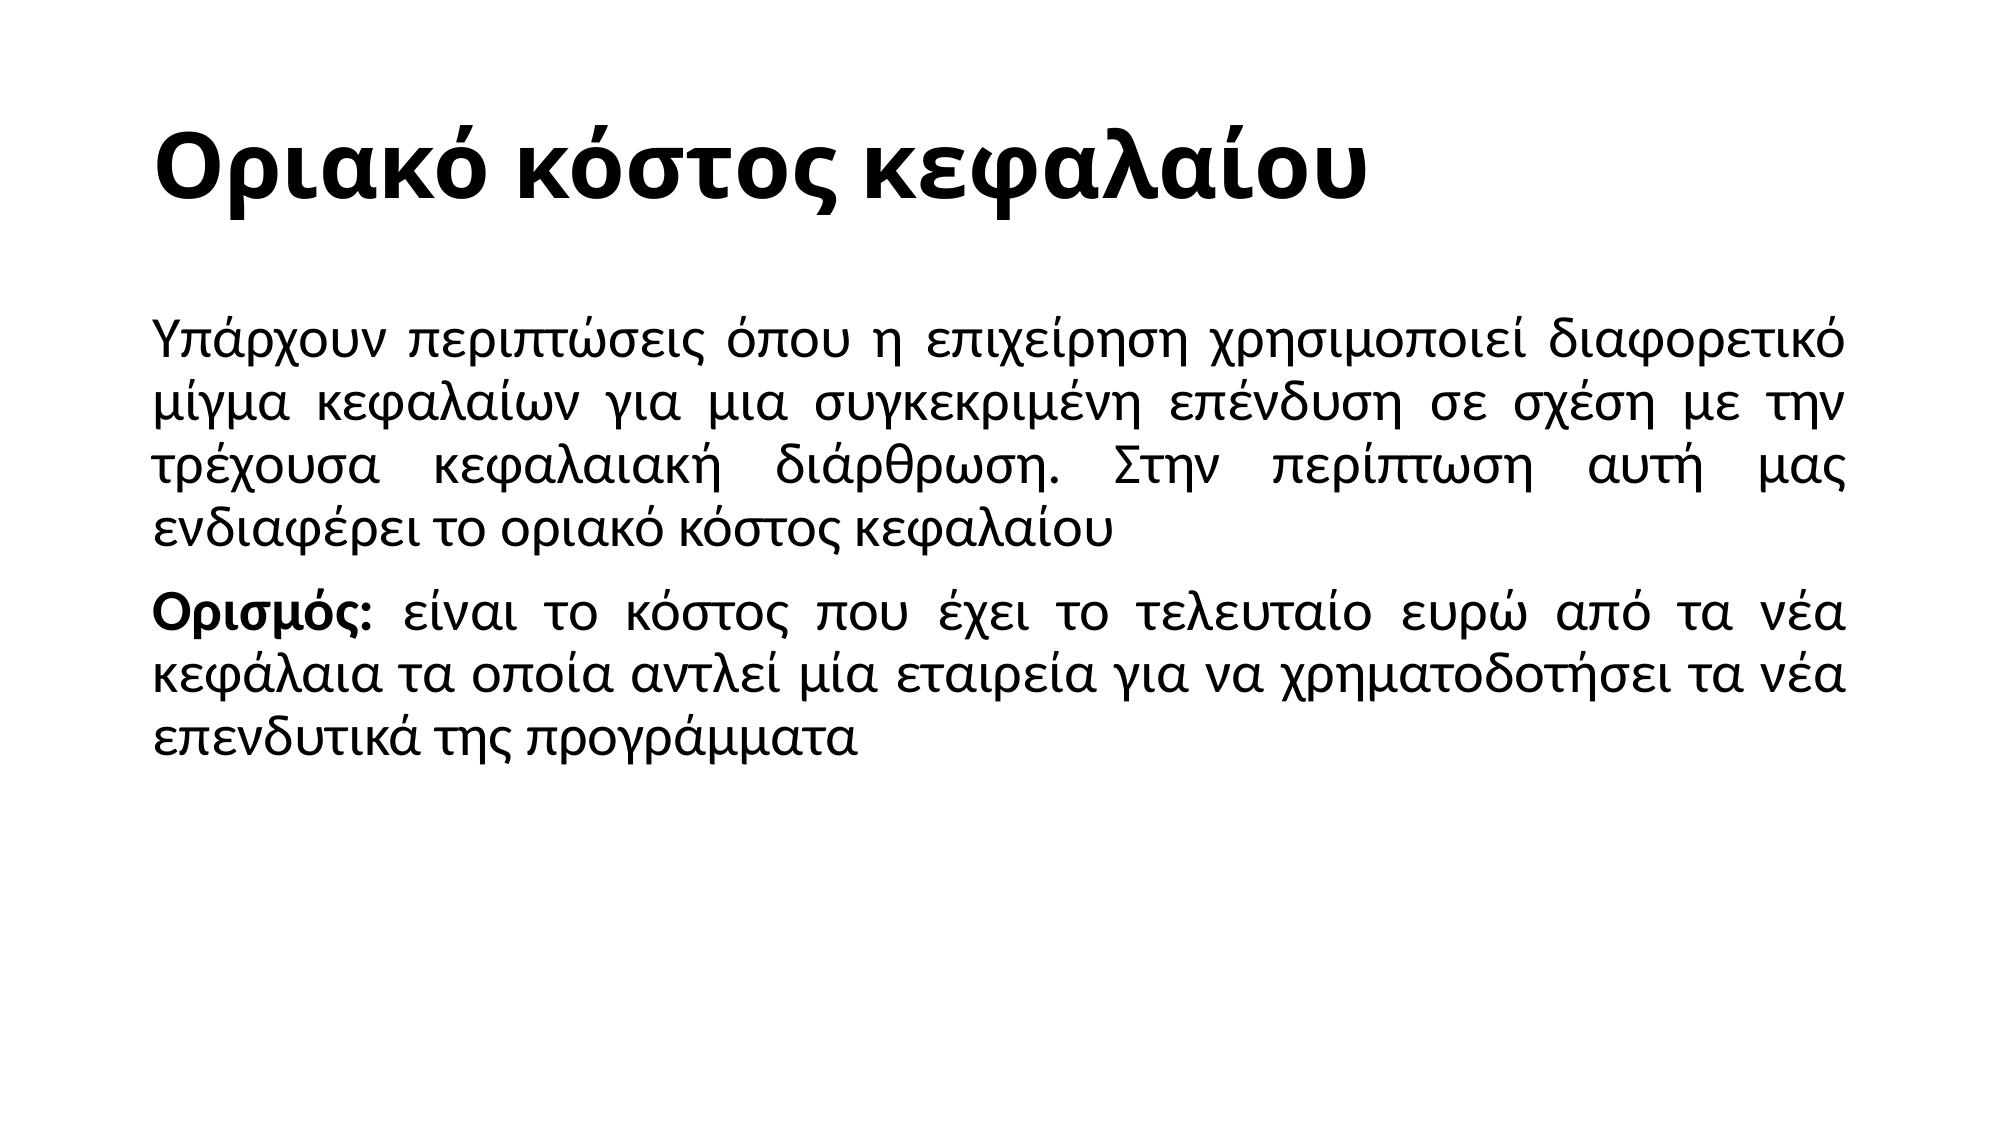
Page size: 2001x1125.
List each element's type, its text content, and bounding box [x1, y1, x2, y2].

title Οριακό κόστος κεφαλαίου [137, 59, 1863, 278]
list Υπάρχουν περιπτώσεις όπου η επιχείρηση χρησιμοποιεί διαφορετικό μίγμα κεφαλαίων για μια συγκεκριμένη επένδυση σε σχέση με την τρέχουσα κεφαλαιακή διάρθρωση. Στην περίπτωση αυτή μας ενδιαφέρει το οριακό κόστος κεφαλαίου Ορισμός: είναι το κόστος που έχει το τελευταίο ευρώ από τα νέα κεφάλαια τα οποία αντλεί μία εταιρεία για να χρηματοδοτήσει τα νέα επενδυτικά της προγράμματα [137, 299, 1863, 1014]
